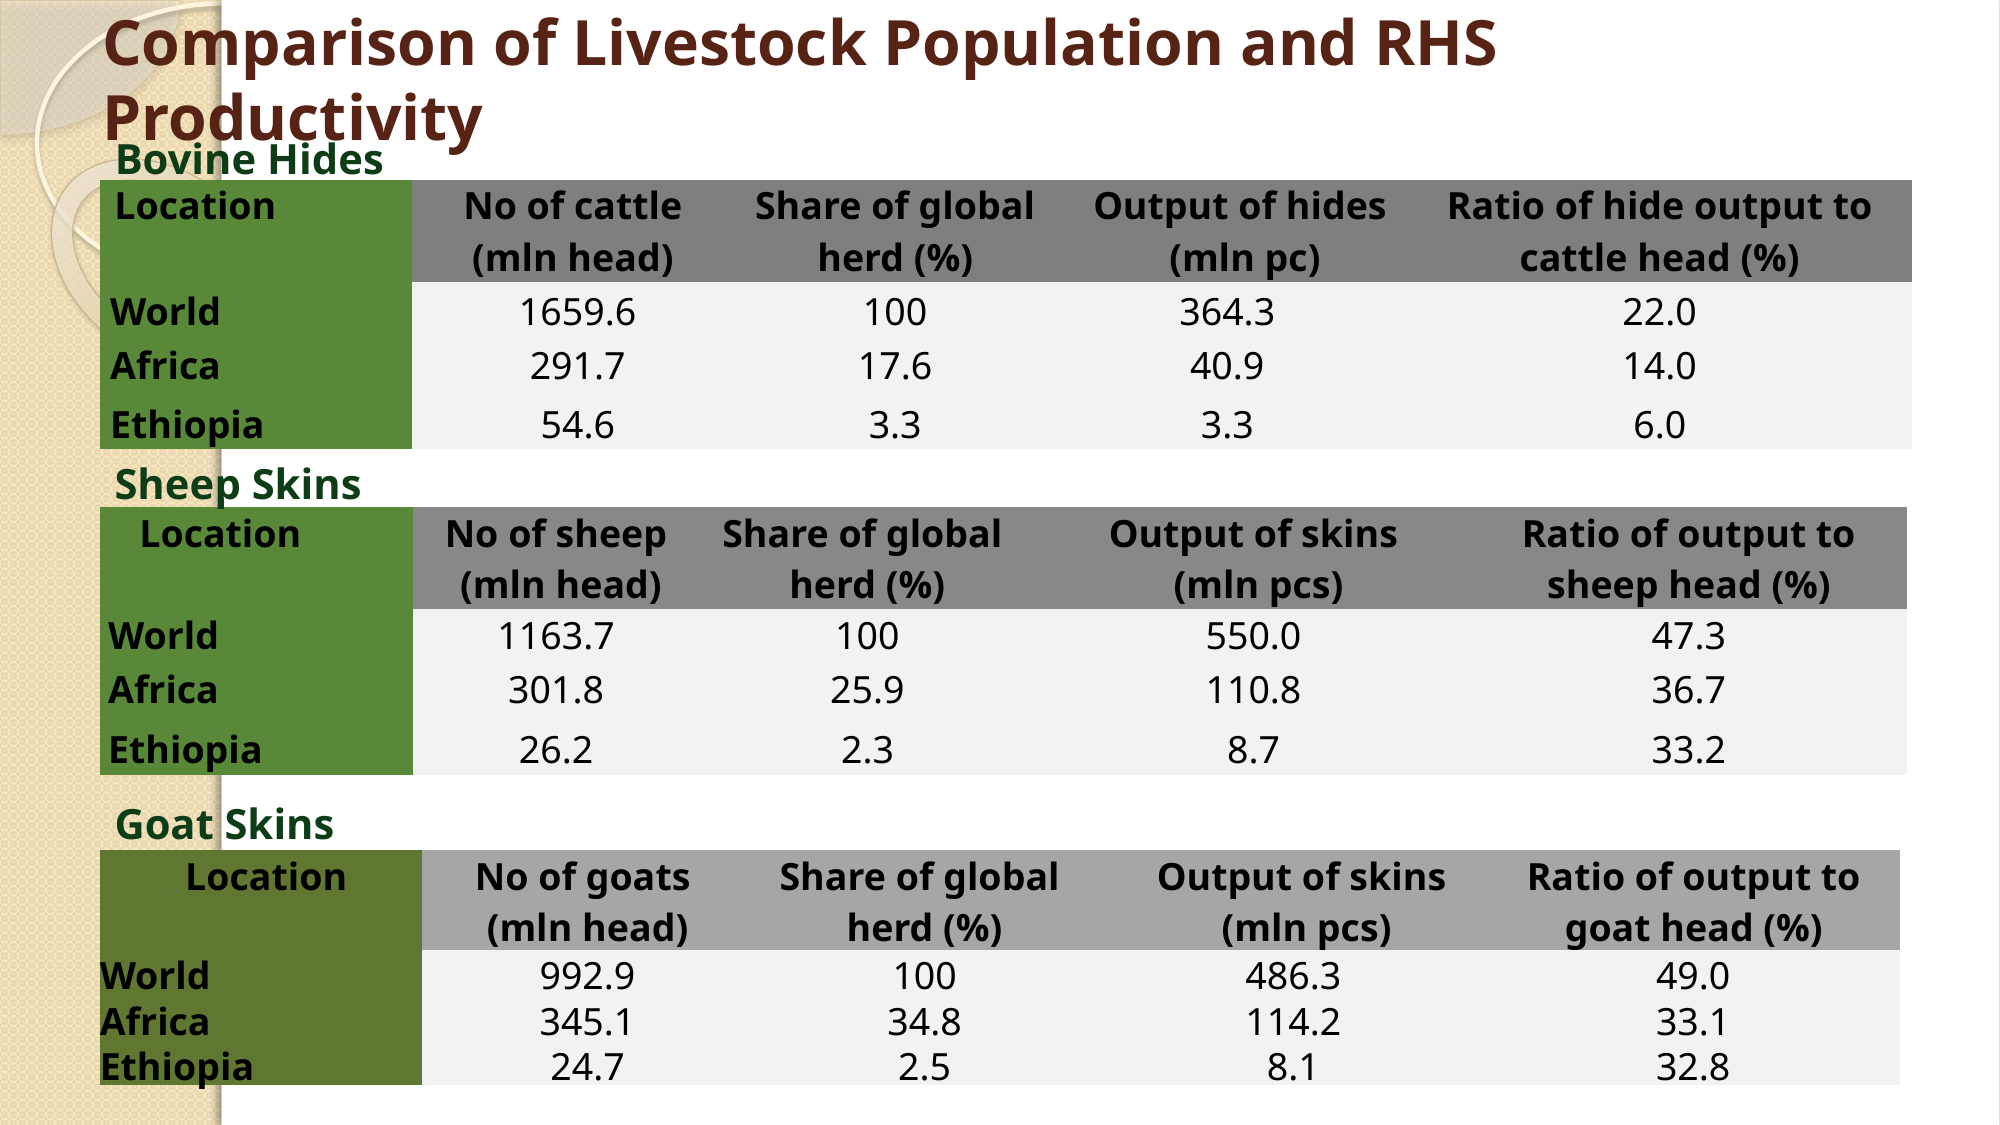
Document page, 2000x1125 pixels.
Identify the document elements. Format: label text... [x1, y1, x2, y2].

table_cell 1163.7 [413, 609, 699, 660]
table_cell 8.7 [1036, 714, 1471, 775]
table_cell 550.0 [1036, 609, 1471, 660]
table_cell 24.7 [422, 1040, 750, 1085]
table_cell 3.3 [1047, 390, 1408, 449]
table_cell Africa [100, 995, 422, 1040]
table_cell Ethiopia [100, 1040, 422, 1085]
table_cell 40.9 [1047, 336, 1408, 390]
table_header No of goats (mln head) [422, 850, 750, 950]
table_cell 49.0 [1487, 950, 1900, 995]
table_cell 32.8 [1487, 1040, 1900, 1085]
table_cell 3.3 [743, 390, 1047, 449]
table_cell 100 [699, 609, 1036, 660]
table_cell 486.3 [1100, 950, 1487, 995]
table_cell 1659.6 [412, 282, 743, 336]
text_box Bovine Hides [99, 125, 438, 191]
table_cell 100 [743, 282, 1047, 336]
table_cell 8.1 [1100, 1040, 1487, 1085]
table_cell 26.2 [413, 714, 699, 775]
table_header Share of global herd (%) [699, 507, 1036, 609]
table_cell 47.3 [1471, 609, 1907, 660]
table_cell 22.0 [1408, 282, 1912, 336]
table_cell 25.9 [699, 660, 1036, 714]
table_cell 33.2 [1471, 714, 1907, 775]
table_cell 2.3 [699, 714, 1036, 775]
table_header Output of hides (mln pc) [1047, 180, 1408, 282]
table_header Share of global herd (%) [743, 180, 1047, 282]
table_header Output of skins (mln pcs) [1100, 850, 1487, 950]
table_header Ratio of hide output to cattle head (%) [1408, 180, 1912, 282]
text_box Goat Skins [99, 790, 413, 856]
table_cell 110.8 [1036, 660, 1471, 714]
table_cell 291.7 [412, 336, 743, 390]
table_cell World [100, 609, 413, 660]
table_cell 992.9 [422, 950, 750, 995]
table_header Location [100, 516, 413, 609]
table_header Location [100, 191, 412, 282]
table_cell 17.6 [743, 336, 1047, 390]
table_cell World [100, 950, 422, 995]
table_cell 364.3 [1047, 282, 1408, 336]
text_box Sheep Skins [99, 450, 413, 516]
table_header No of cattle (mln head) [412, 180, 743, 282]
table_cell 100 [750, 950, 1100, 995]
table_header Location [100, 850, 422, 950]
table_header Ratio of output to goat head (%) [1487, 850, 1900, 950]
table_header No of sheep (mln head) [413, 507, 699, 609]
table_cell 54.6 [412, 390, 743, 449]
table_cell 33.1 [1487, 995, 1900, 1040]
table_cell 345.1 [422, 995, 750, 1040]
table_cell Ethiopia [100, 390, 412, 449]
table_cell 114.2 [1100, 995, 1487, 1040]
title Comparison of Livestock Population and RHS Productivity [87, 24, 1900, 130]
table_header Ratio of output to sheep head (%) [1471, 507, 1907, 609]
table_cell 14.0 [1408, 336, 1912, 390]
table_cell 6.0 [1408, 390, 1912, 449]
table_cell 301.8 [413, 660, 699, 714]
table_header Share of global herd (%) [750, 850, 1100, 950]
table_cell 2.5 [750, 1040, 1100, 1085]
table_cell 36.7 [1471, 660, 1907, 714]
table_cell Ethiopia [100, 714, 413, 775]
table_cell World [100, 282, 412, 336]
table_header Output of skins (mln pcs) [1036, 507, 1471, 609]
table_cell 34.8 [750, 995, 1100, 1040]
table_cell Africa [100, 660, 413, 714]
table_cell Africa [100, 336, 412, 390]
